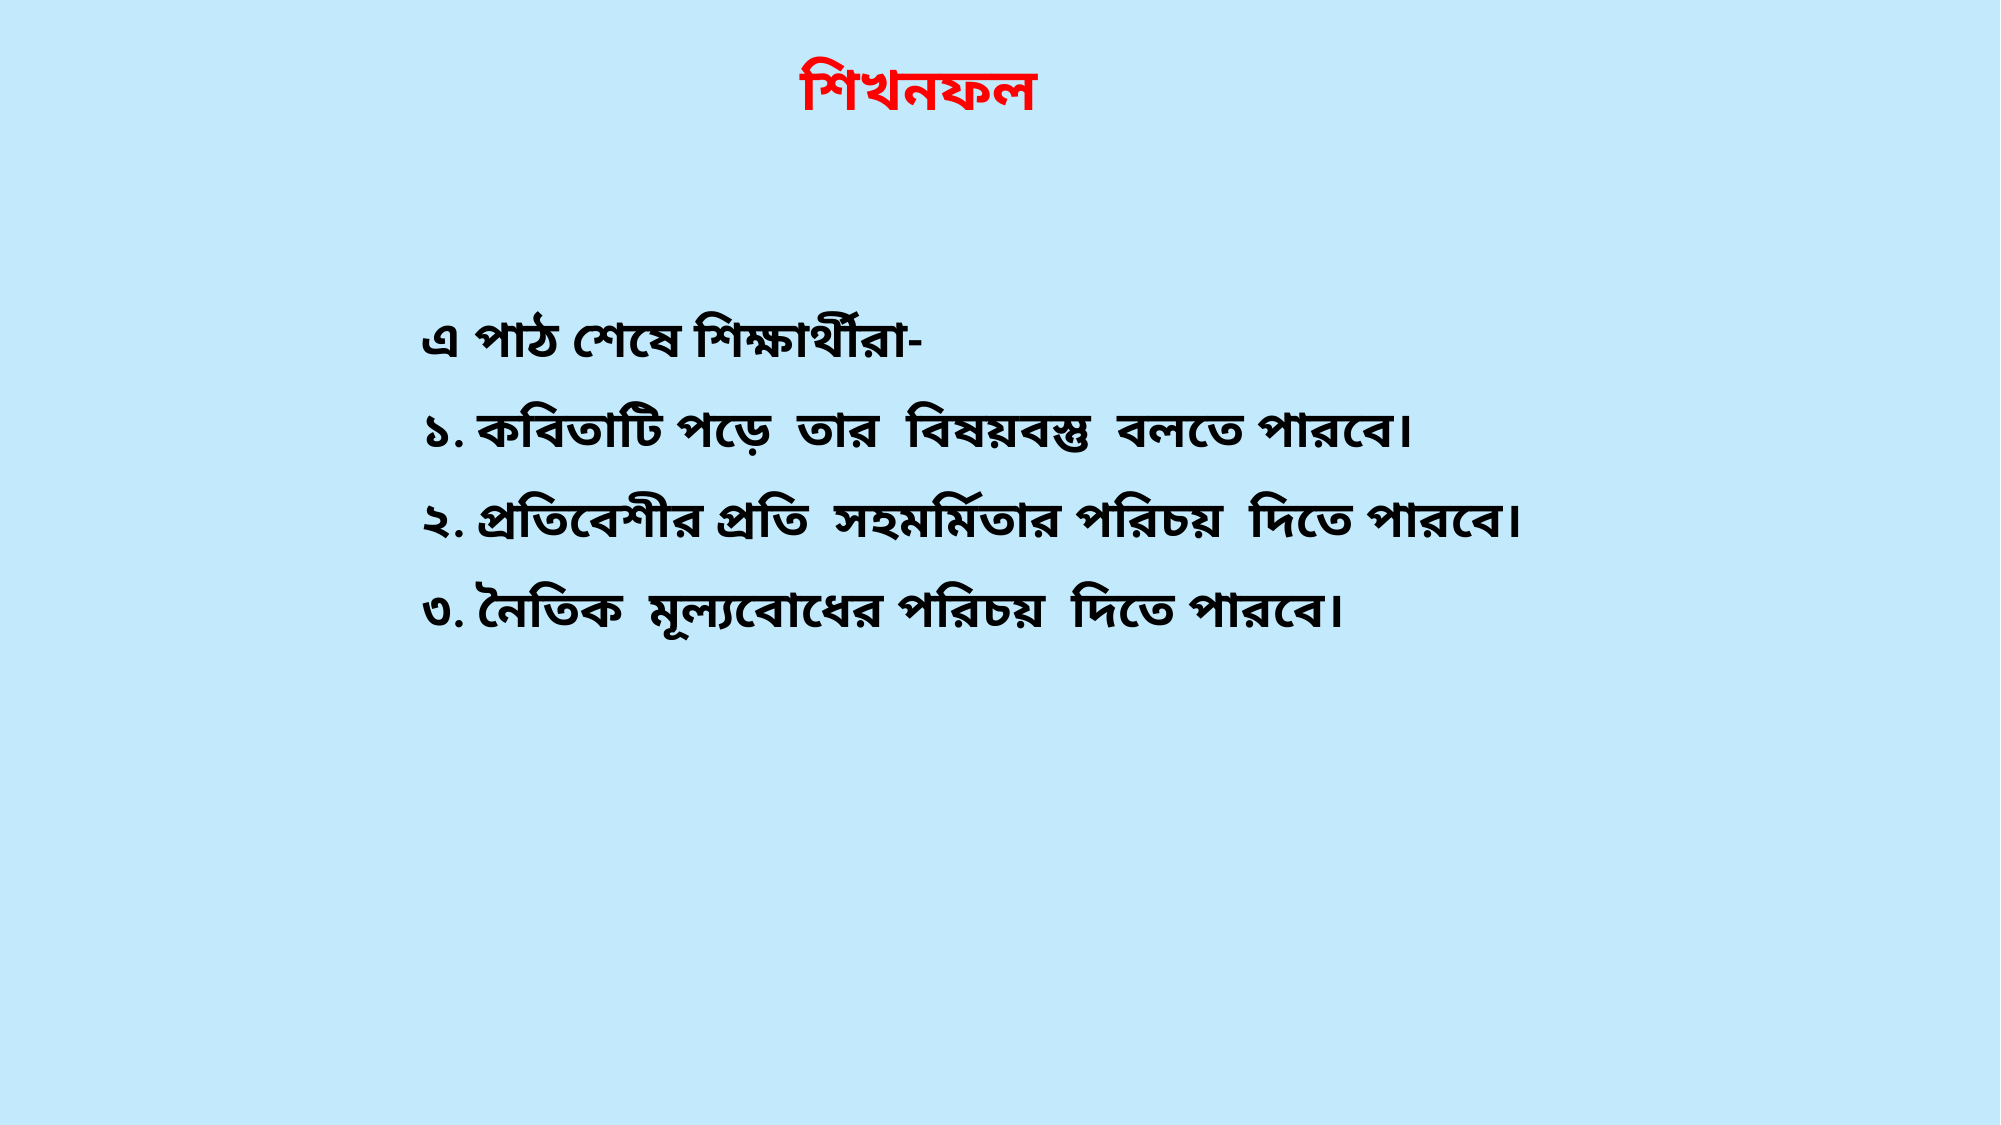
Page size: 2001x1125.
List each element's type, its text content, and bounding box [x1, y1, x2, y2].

text_box শিখনফল [785, 44, 1094, 130]
text_box এ পাঠ শেষে শিক্ষার্থীরা- ১. কবিতাটি পড়ে তার বিষয়বস্তু বলতে পারবে। ২. প্রতিবেশীর প্রতি সহমর্মিতার পরিচয় দিতে পারবে। ৩. নৈতিক মূল্যবোধের পরিচয় দিতে পারবে। [331, 270, 1857, 646]
